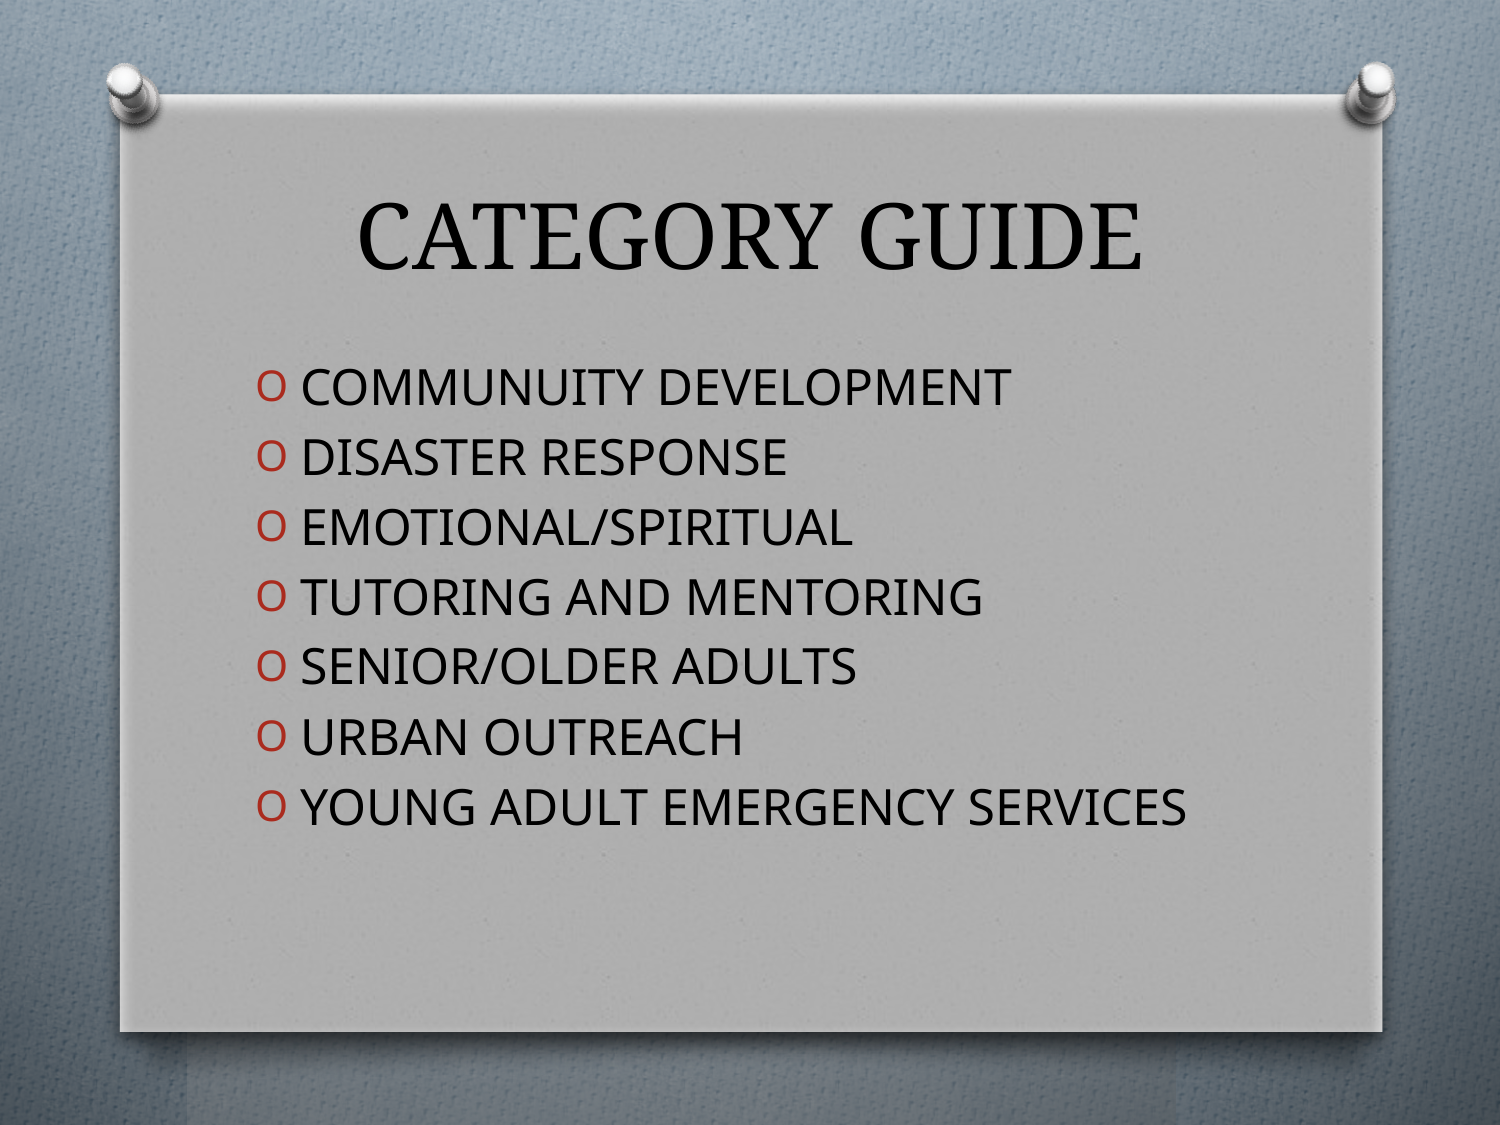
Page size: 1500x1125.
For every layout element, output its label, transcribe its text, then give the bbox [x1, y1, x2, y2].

title CATEGORY GUIDE [179, 134, 1323, 332]
list COMMUNUITY DEVELOPMENT DISASTER RESPONSE EMOTIONAL/SPIRITUAL TUTORING AND MENTORING SENIOR/OLDER ADULTS URBAN OUTREACH YOUNG ADULT EMERGENCY SERVICES [240, 347, 1257, 939]
picture [75, 29, 198, 153]
picture [1317, 35, 1439, 156]
